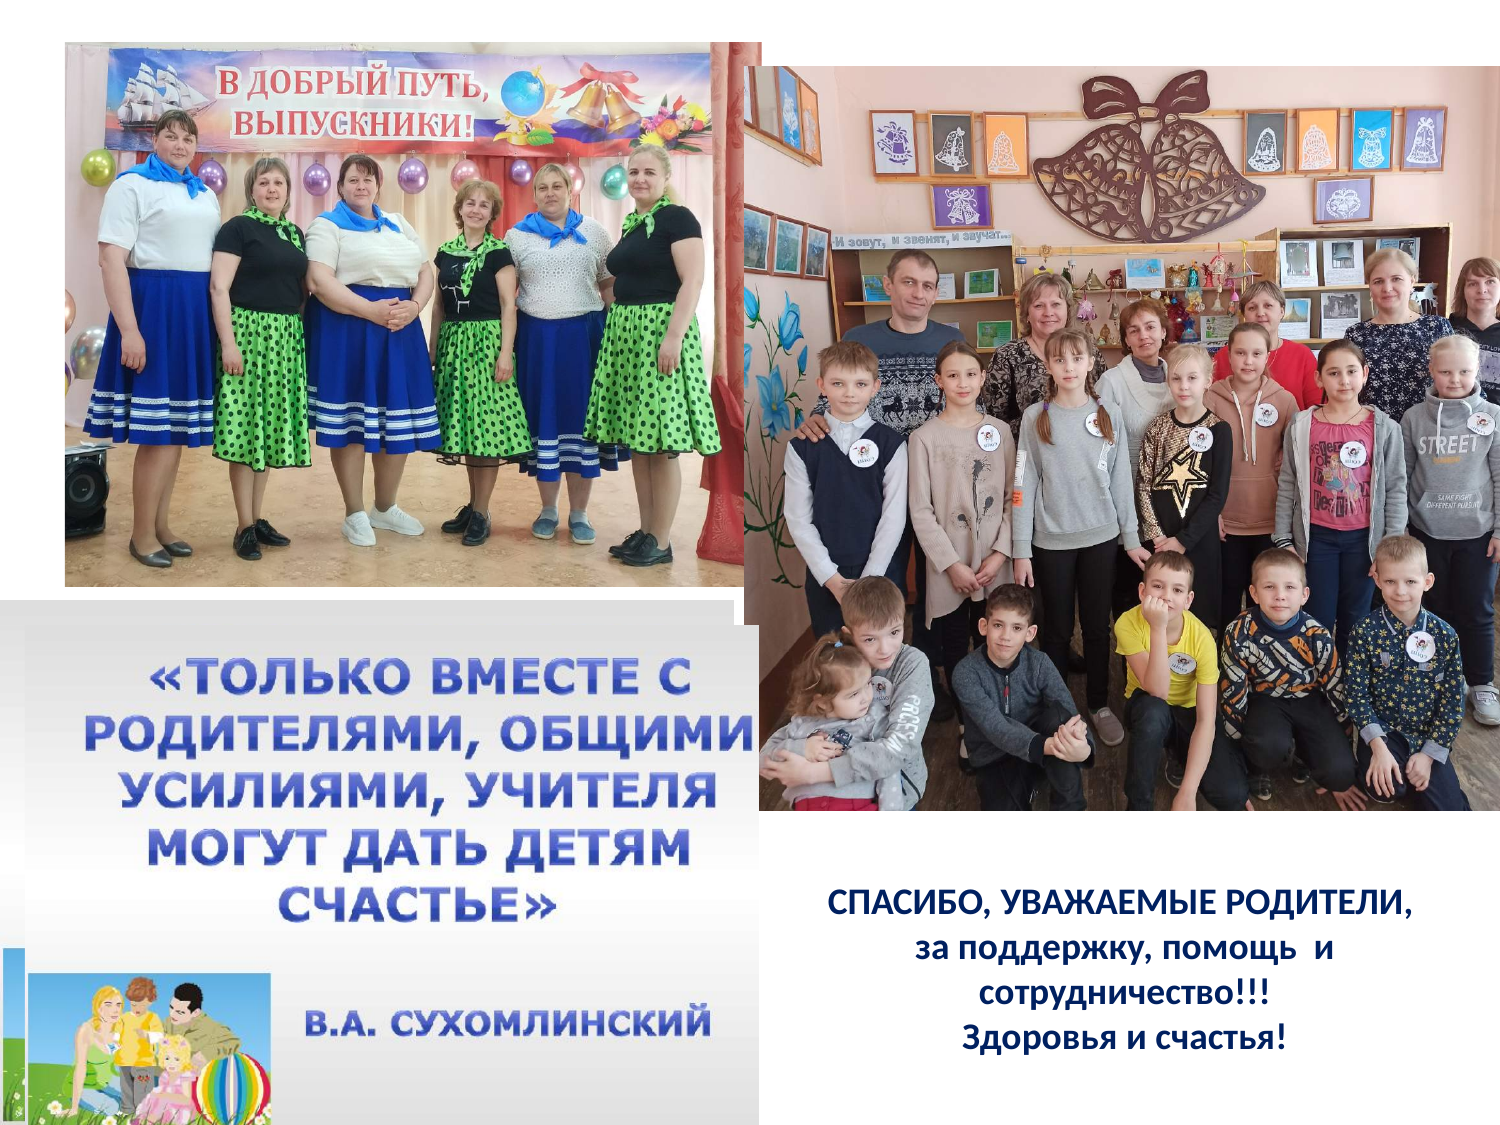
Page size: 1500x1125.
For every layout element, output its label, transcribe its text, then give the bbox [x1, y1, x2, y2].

text_box СПАСИБО, УВАЖАЕМЫЕ РОДИТЕЛИ, за поддержку, помощь и сотрудничество!!! Здоровья и счастья! [764, 869, 1500, 1065]
picture [0, 42, 1500, 1125]
